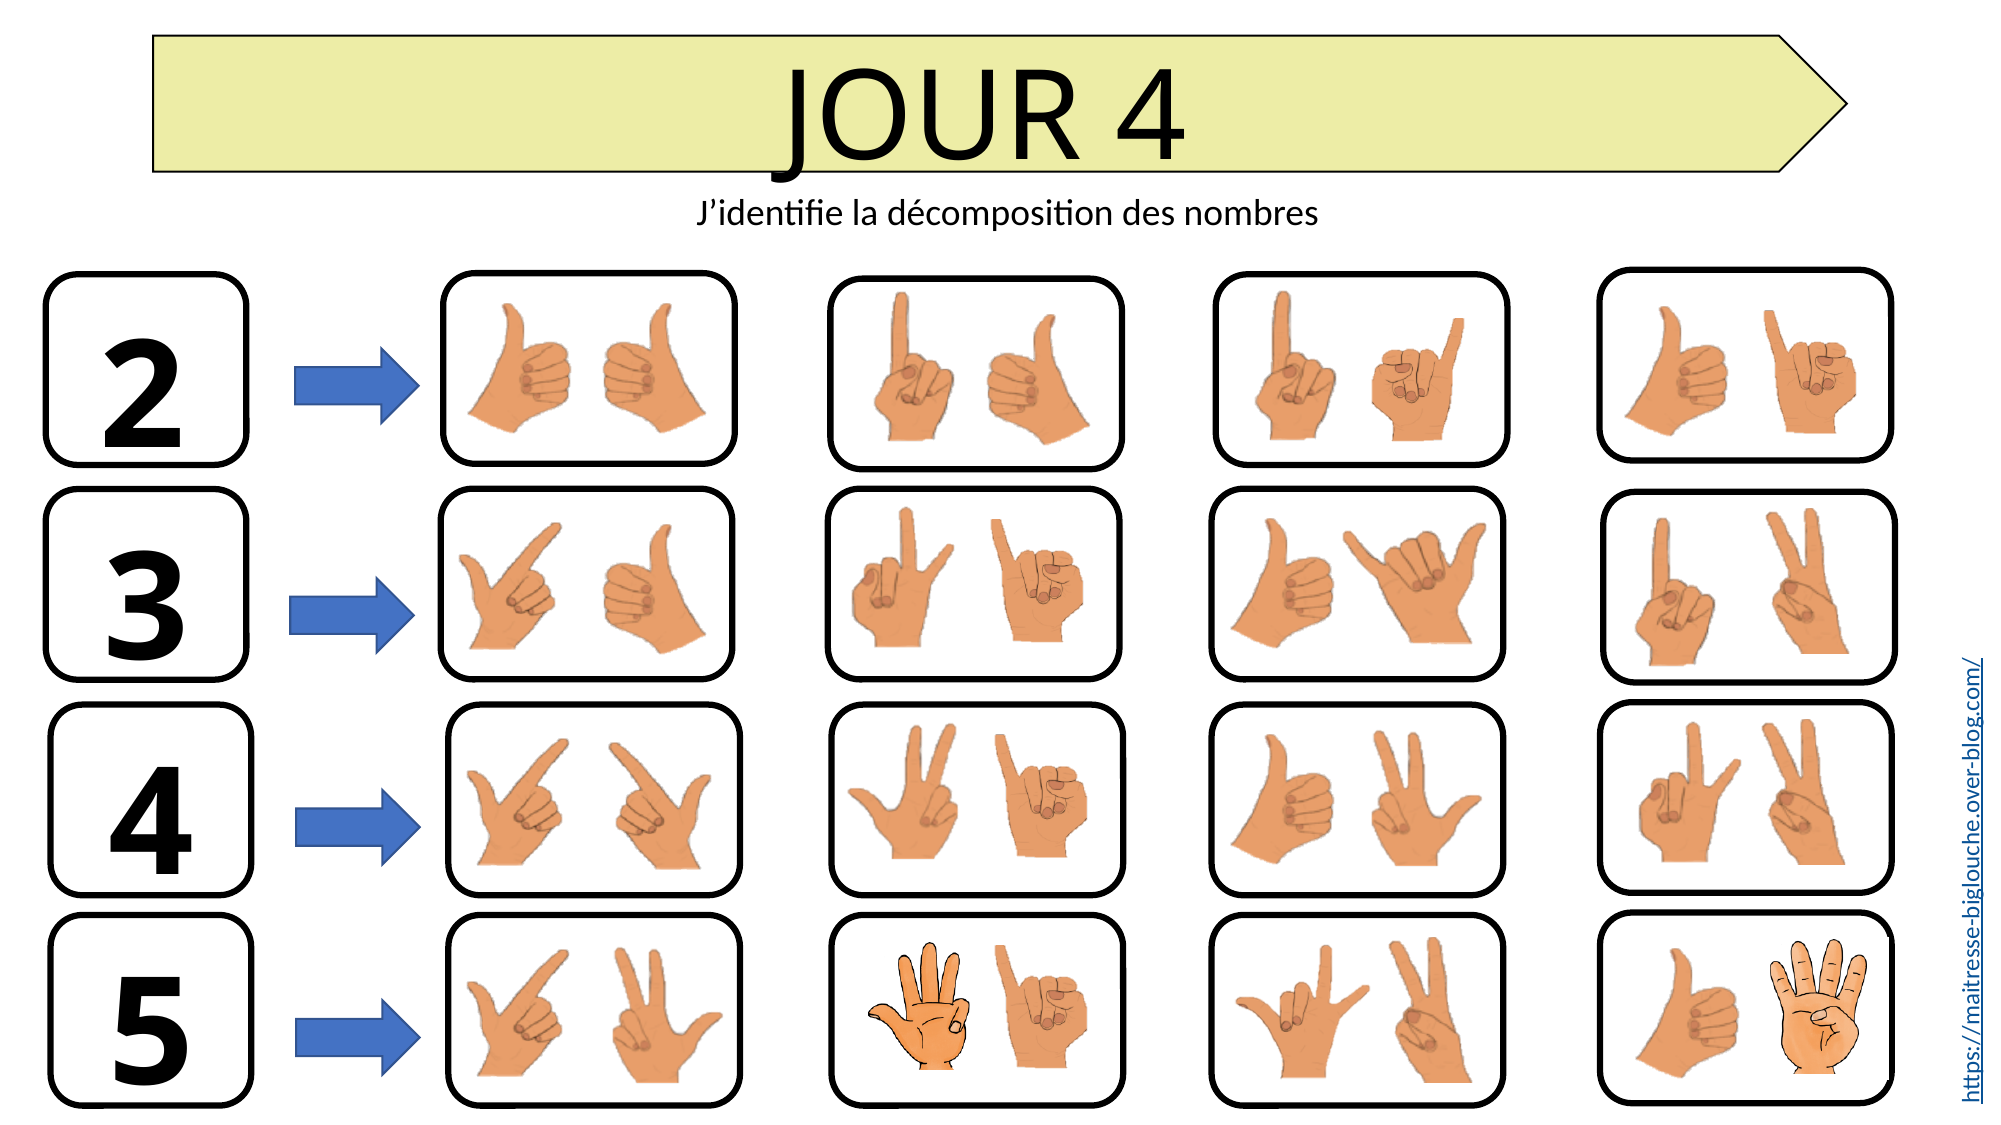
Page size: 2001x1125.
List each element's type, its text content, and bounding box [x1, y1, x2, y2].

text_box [830, 278, 1123, 470]
text_box [289, 575, 416, 656]
text_box [1548, 34, 1849, 173]
text_box J’identifie la décomposition des nombres [681, 192, 1402, 241]
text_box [1591, 269, 1892, 461]
text_box JOUR 4 [421, 26, 1548, 192]
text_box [440, 488, 739, 680]
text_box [1197, 488, 1512, 680]
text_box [448, 704, 740, 896]
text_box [1197, 704, 1504, 896]
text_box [45, 489, 247, 680]
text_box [434, 273, 739, 464]
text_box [831, 704, 1124, 896]
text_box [1600, 912, 1892, 1104]
text_box https://maitresse-biglouche.over-blog.com/ [1948, 596, 2000, 1110]
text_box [45, 274, 247, 465]
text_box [1215, 274, 1508, 465]
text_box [50, 914, 252, 1125]
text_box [1600, 702, 1892, 893]
text_box [295, 787, 422, 867]
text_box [1595, 491, 1895, 683]
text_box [827, 488, 1120, 680]
text_box [295, 997, 422, 1078]
text_box [294, 346, 421, 426]
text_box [831, 914, 1124, 1106]
text_box [152, 34, 421, 173]
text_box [448, 914, 740, 1106]
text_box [50, 704, 252, 896]
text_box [1211, 914, 1504, 1106]
